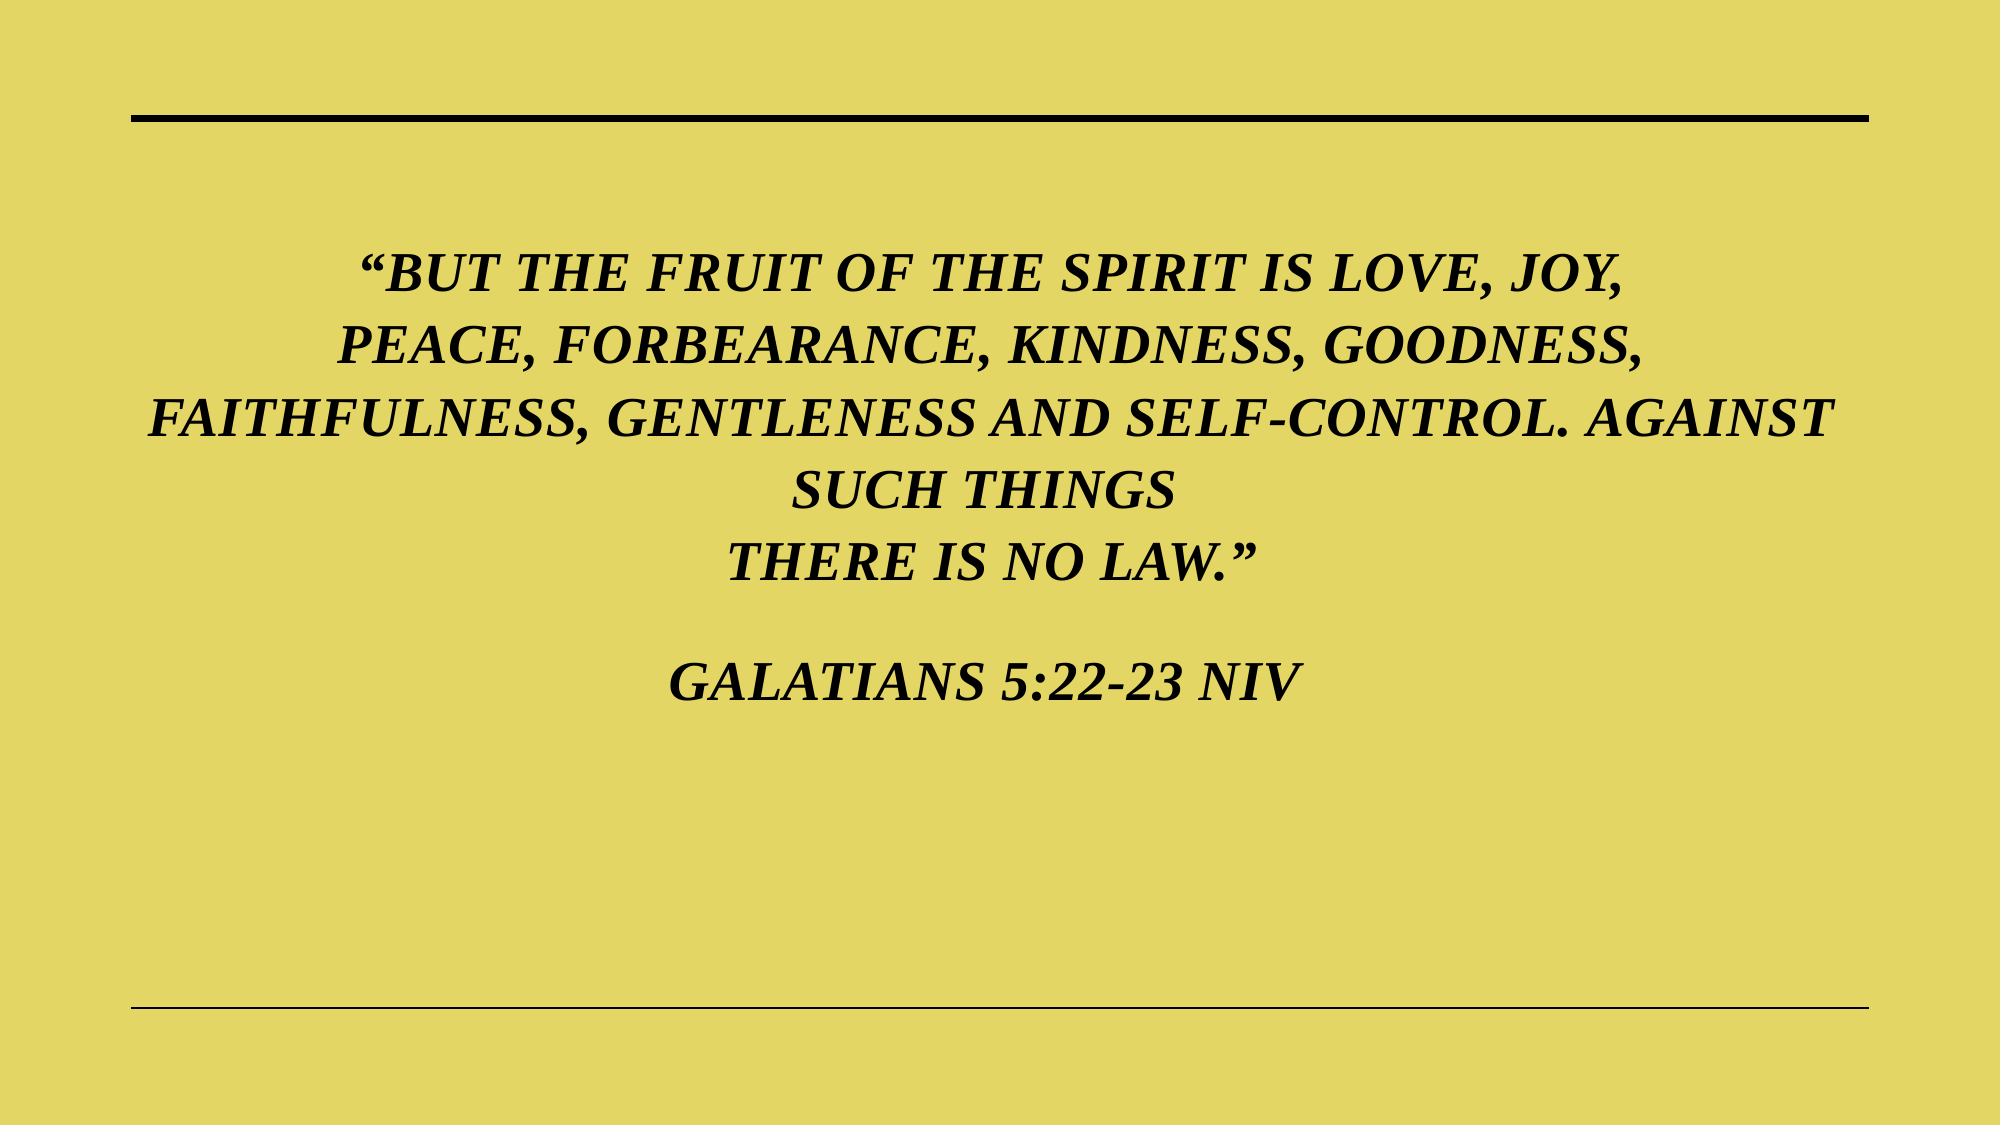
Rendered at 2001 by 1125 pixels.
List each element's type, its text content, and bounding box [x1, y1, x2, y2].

title “But the fruit of the Spirit is love, joy, peace, forbearance, kindness, goodness, faithfulness, gentleness and self-control. Against such things there is no law.” Galatians 5:22-23 NIV [114, 151, 1869, 983]
